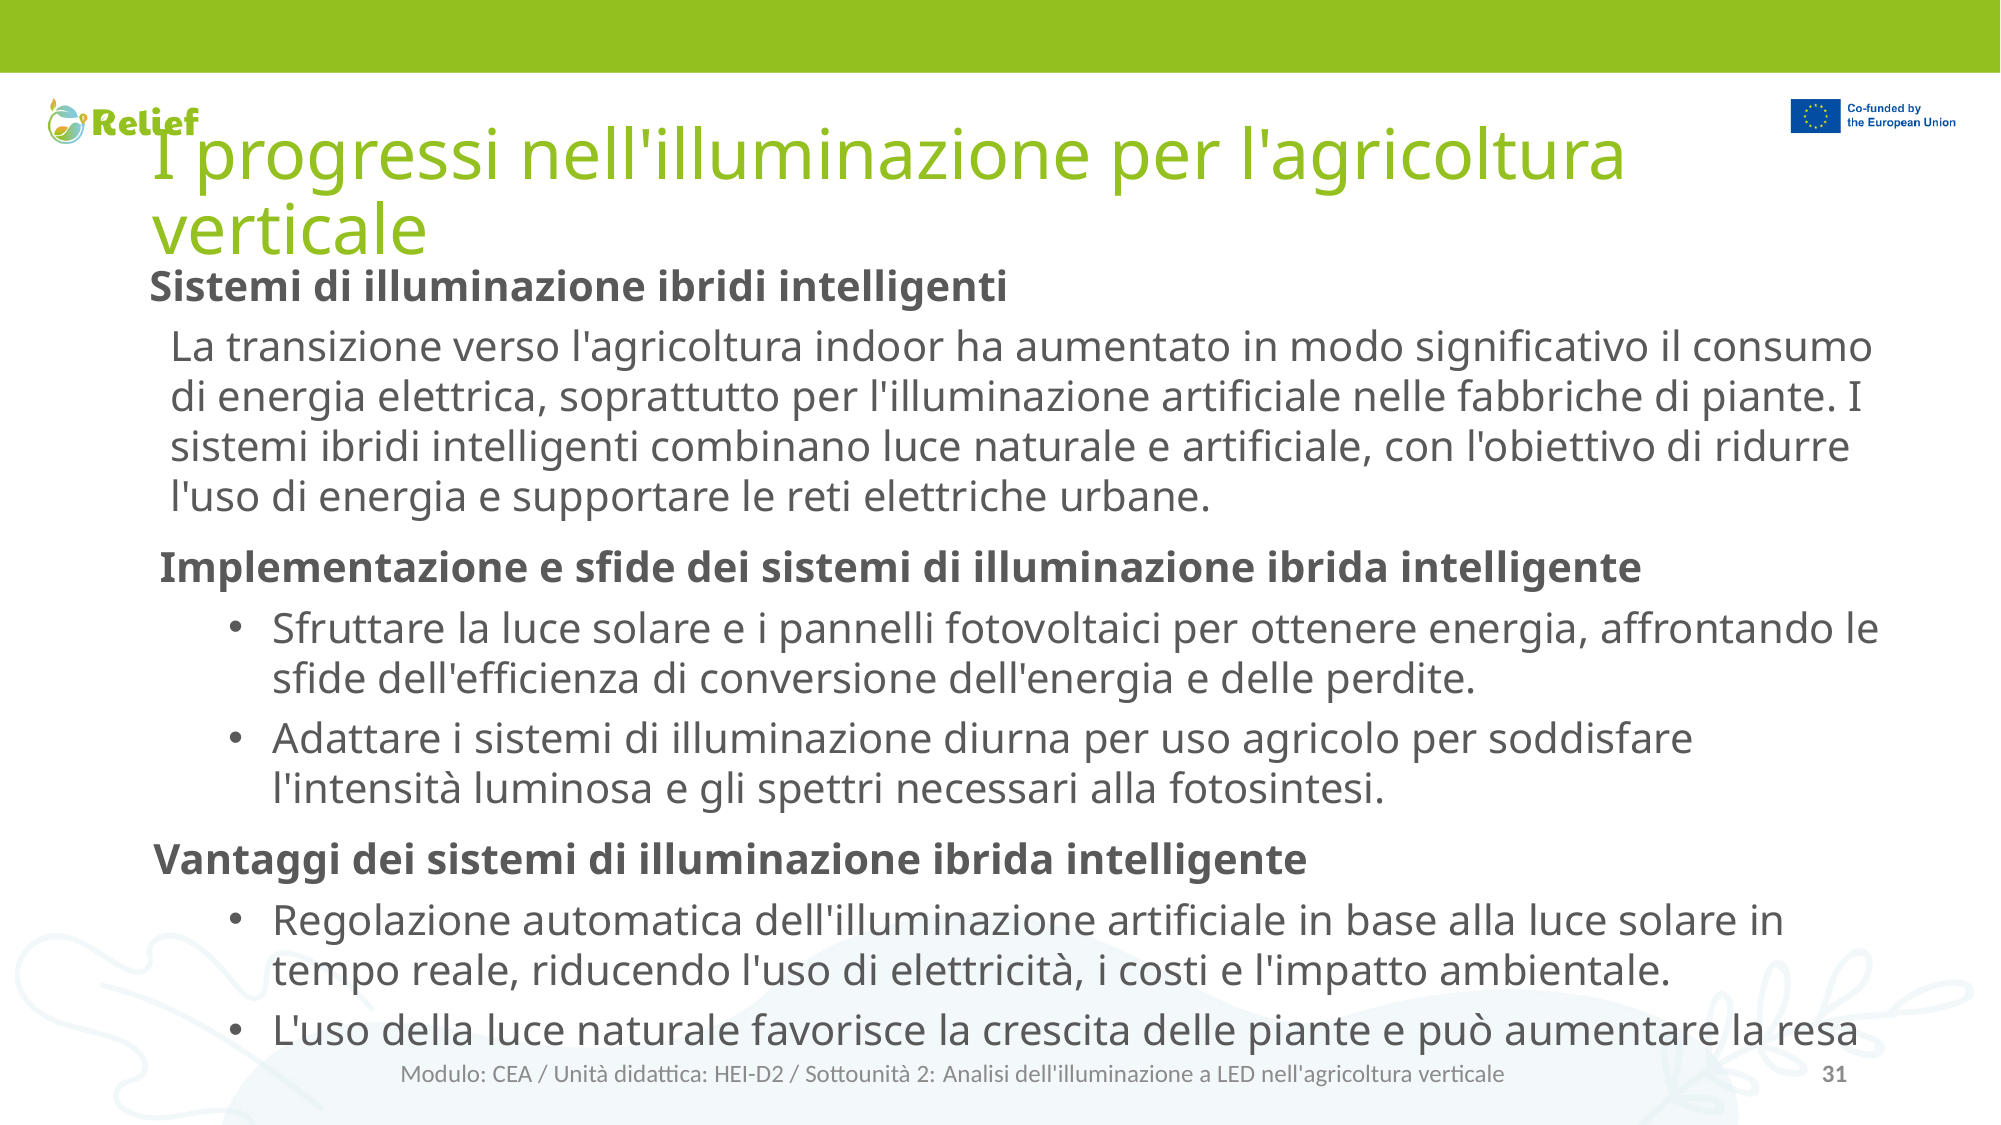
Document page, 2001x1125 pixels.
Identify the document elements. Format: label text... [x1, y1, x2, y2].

list Sistemi di illuminazione ibridi intelligenti La transizione verso l'agricoltura indoor ha aumentato in modo significativo il consumo di energia elettrica, soprattutto per l'illuminazione artificiale nelle fabbriche di piante. I sistemi ibridi intelligenti combinano luce naturale e artificiale, con l'obiettivo di ridurre l'uso di energia e supportare le reti elettriche urbane. Implementazione e sfide dei sistemi di illuminazione ibrida intelligente Sfruttare la luce solare e i pannelli fotovoltaici per ottenere energia, affrontando le sfide dell'efficienza di conversione dell'energia e delle perdite. Adattare i sistemi di illuminazione diurna per uso agricolo per soddisfare l'intensità luminosa e gli spettri necessari alla fotosintesi. Vantaggi dei sistemi di illuminazione ibrida intelligente Regolazione automatica dell'illuminazione artificiale in base alla luce solare in tempo reale, riducendo l'uso di elettricità, i costi e l'impatto ambientale. L'uso della luce naturale favorisce la crescita delle piante e può aumentare la resa [80, 251, 1906, 1076]
footer Modulo: CEA / Unità didattica: HEI-D2 / Sottounità 2: Analisi dell'illuminazione a LED nell'agricoltura verticale [137, 1023, 1775, 1122]
title I progressi nell'illuminazione per l'agricoltura verticale [137, 111, 1863, 251]
picture [0, 0, 2001, 1125]
slide_number 31 [1787, 1042, 1863, 1103]
